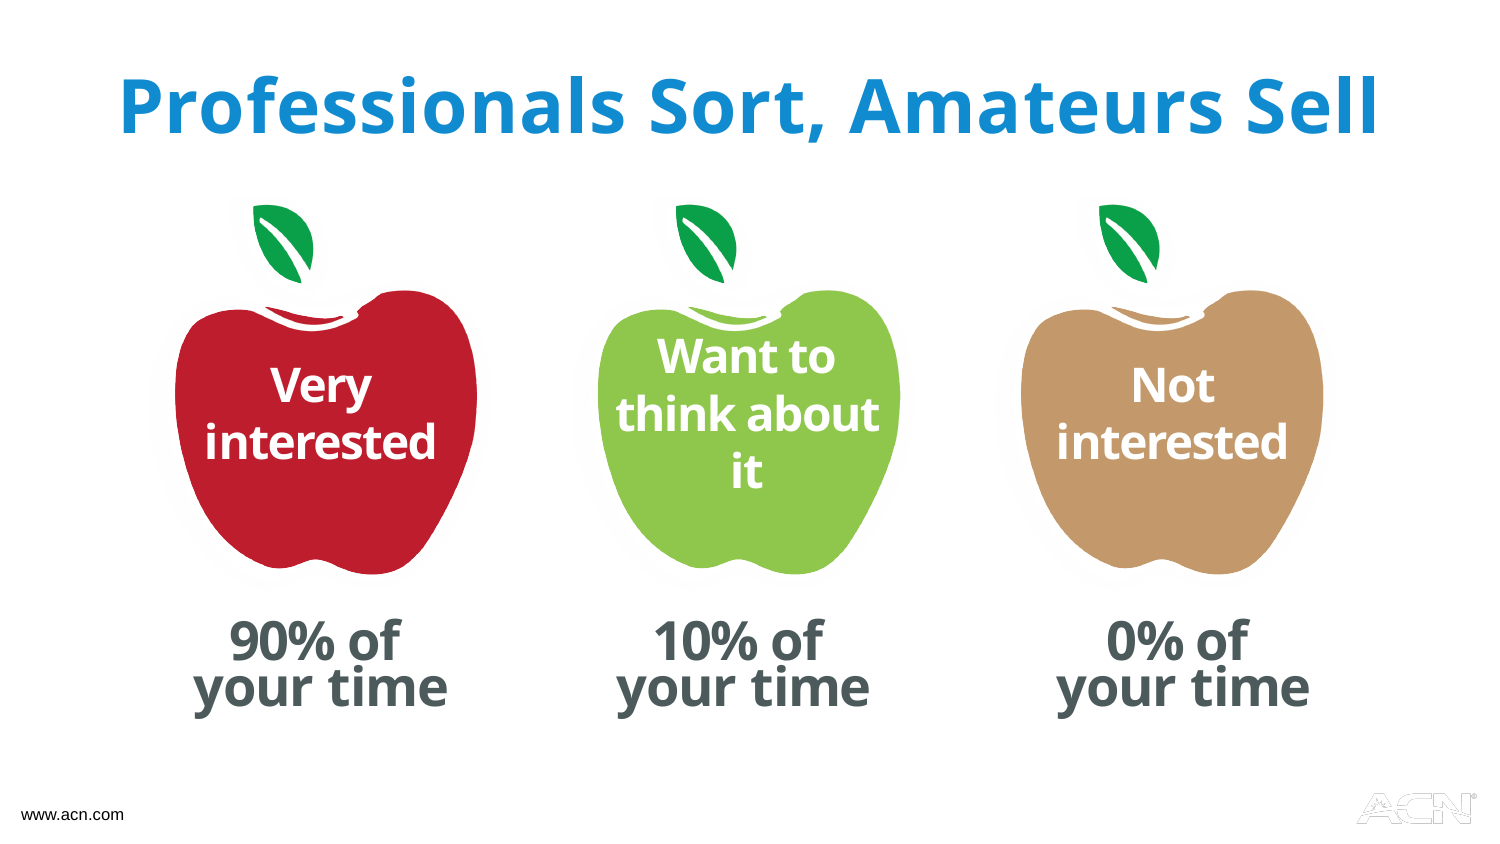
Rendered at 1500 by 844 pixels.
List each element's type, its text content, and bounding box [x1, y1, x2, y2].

title Professionals Sort, Amateurs Sell [99, 33, 1400, 175]
text_box 10% of your time [602, 619, 886, 720]
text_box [148, 195, 1337, 590]
text_box 0% of your time [1042, 619, 1326, 720]
text_box 90% of your time [180, 619, 463, 720]
